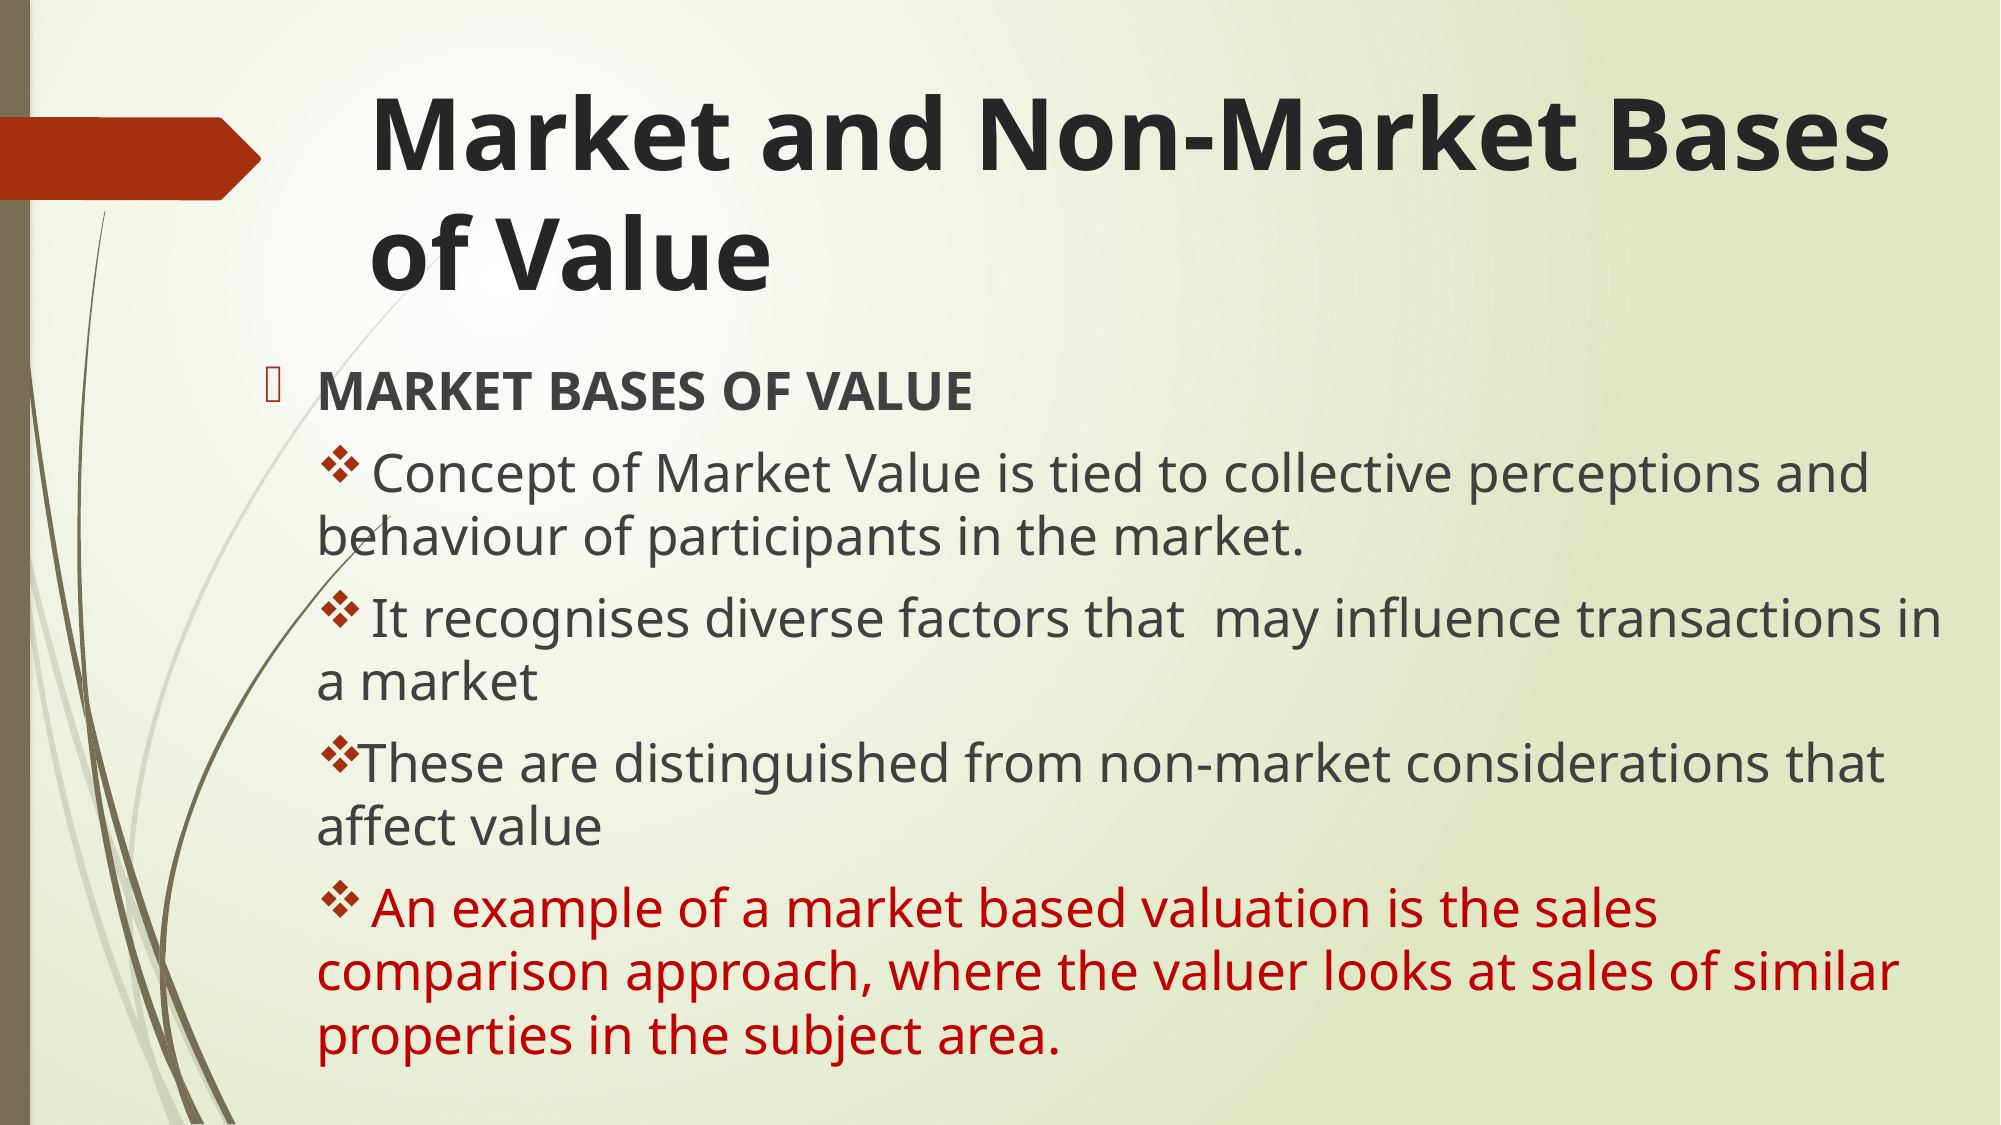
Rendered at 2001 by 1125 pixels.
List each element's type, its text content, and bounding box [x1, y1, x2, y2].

title Market and Non-Market Bases of Value [353, 63, 1950, 313]
list MARKET BASES OF VALUE Concept of Market Value is tied to collective perceptions and behaviour of participants in the market. It recognises diverse factors that may influence transactions in a market These are distinguished from non-market considerations that affect value An example of a market based valuation is the sales comparison approach, where the valuer looks at sales of similar properties in the subject area. [249, 350, 1968, 1080]
